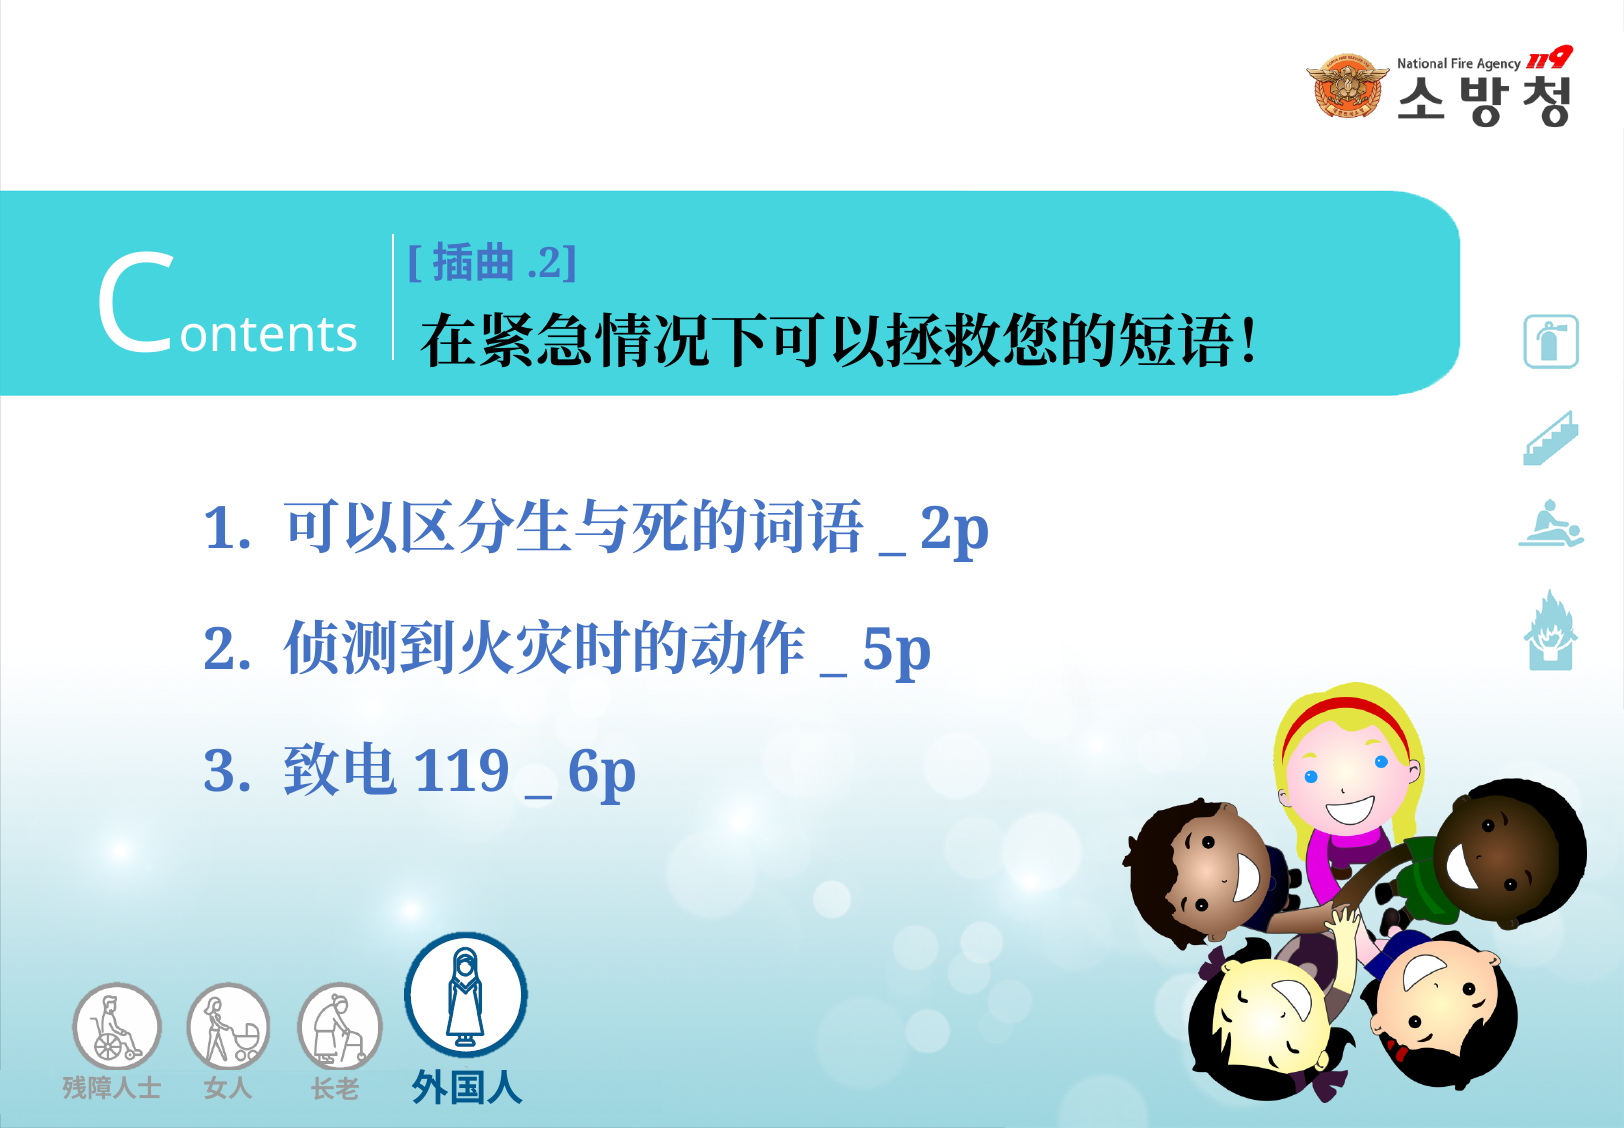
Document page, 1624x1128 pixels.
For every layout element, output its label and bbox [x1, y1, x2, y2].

picture [0, 0, 1624, 1128]
text_box [68, 915, 532, 1068]
